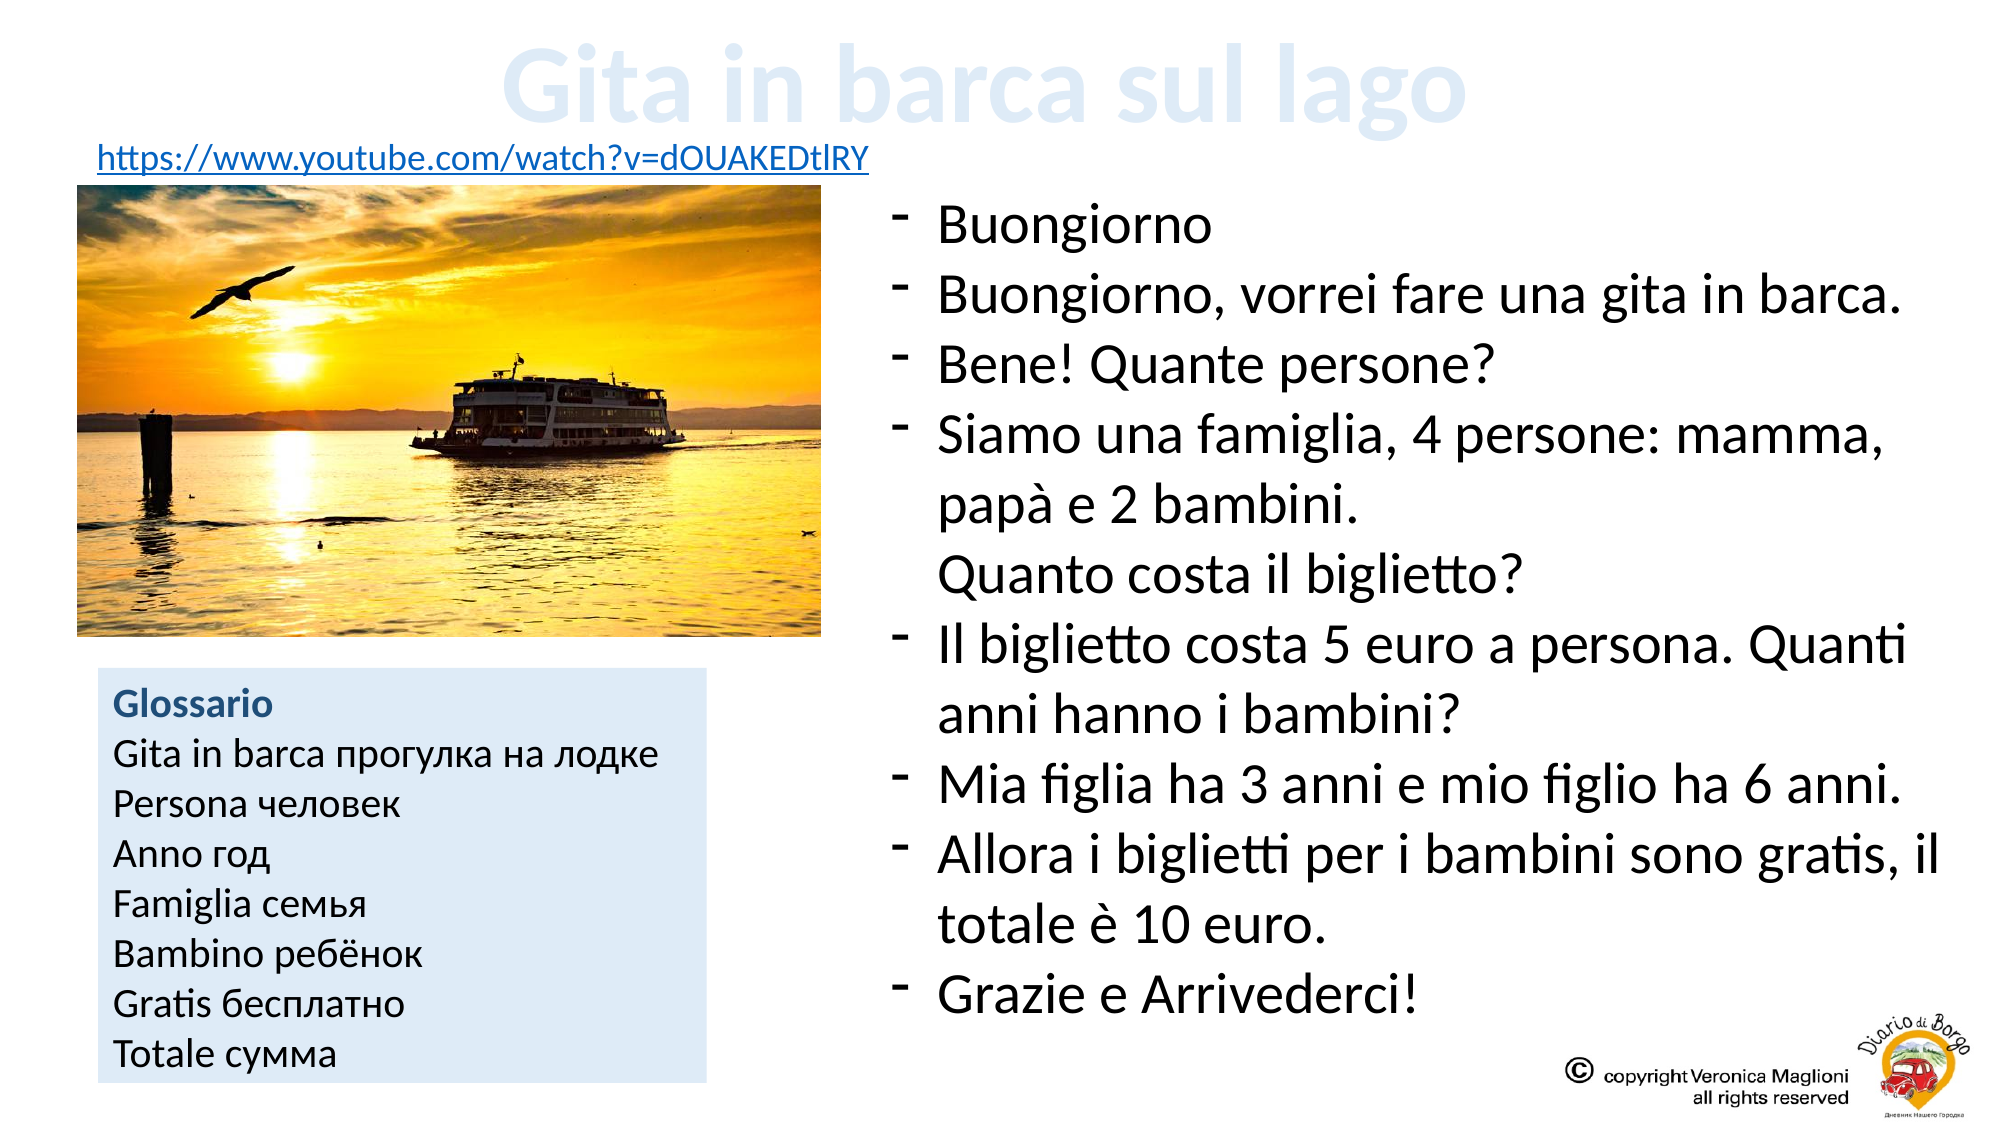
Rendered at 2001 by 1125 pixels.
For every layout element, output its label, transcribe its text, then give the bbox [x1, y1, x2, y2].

text_box Gita in barca sul lago [486, 2, 1486, 153]
text_box Buongiorno Buongiorno, vorrei fare una gita in barca. Bene! Quante persone? Siamo una famiglia, 4 persone: mamma, papà e 2 bambini. Quanto costa il biglietto? Il biglietto costa 5 euro a persona. Quanti anni hanno i bambini? Mia figlia ha 3 anni e mio figlio ha 6 anni. Allora i biglietti per i bambini sono gratis, il totale è 10 euro. Grazie e Arrivederci! [875, 178, 1961, 1078]
picture [77, 185, 821, 637]
picture [1530, 1004, 2000, 1125]
text_box Glossario Gita in barca прогулка на лодке Persona человек Anno год Famiglia семья Bambino ребёнок Gratis бесплатно Totale сумма [98, 667, 707, 1083]
text_box https://www.youtube.com/watch?v=dOUAKEDtlRY [81, 125, 885, 185]
